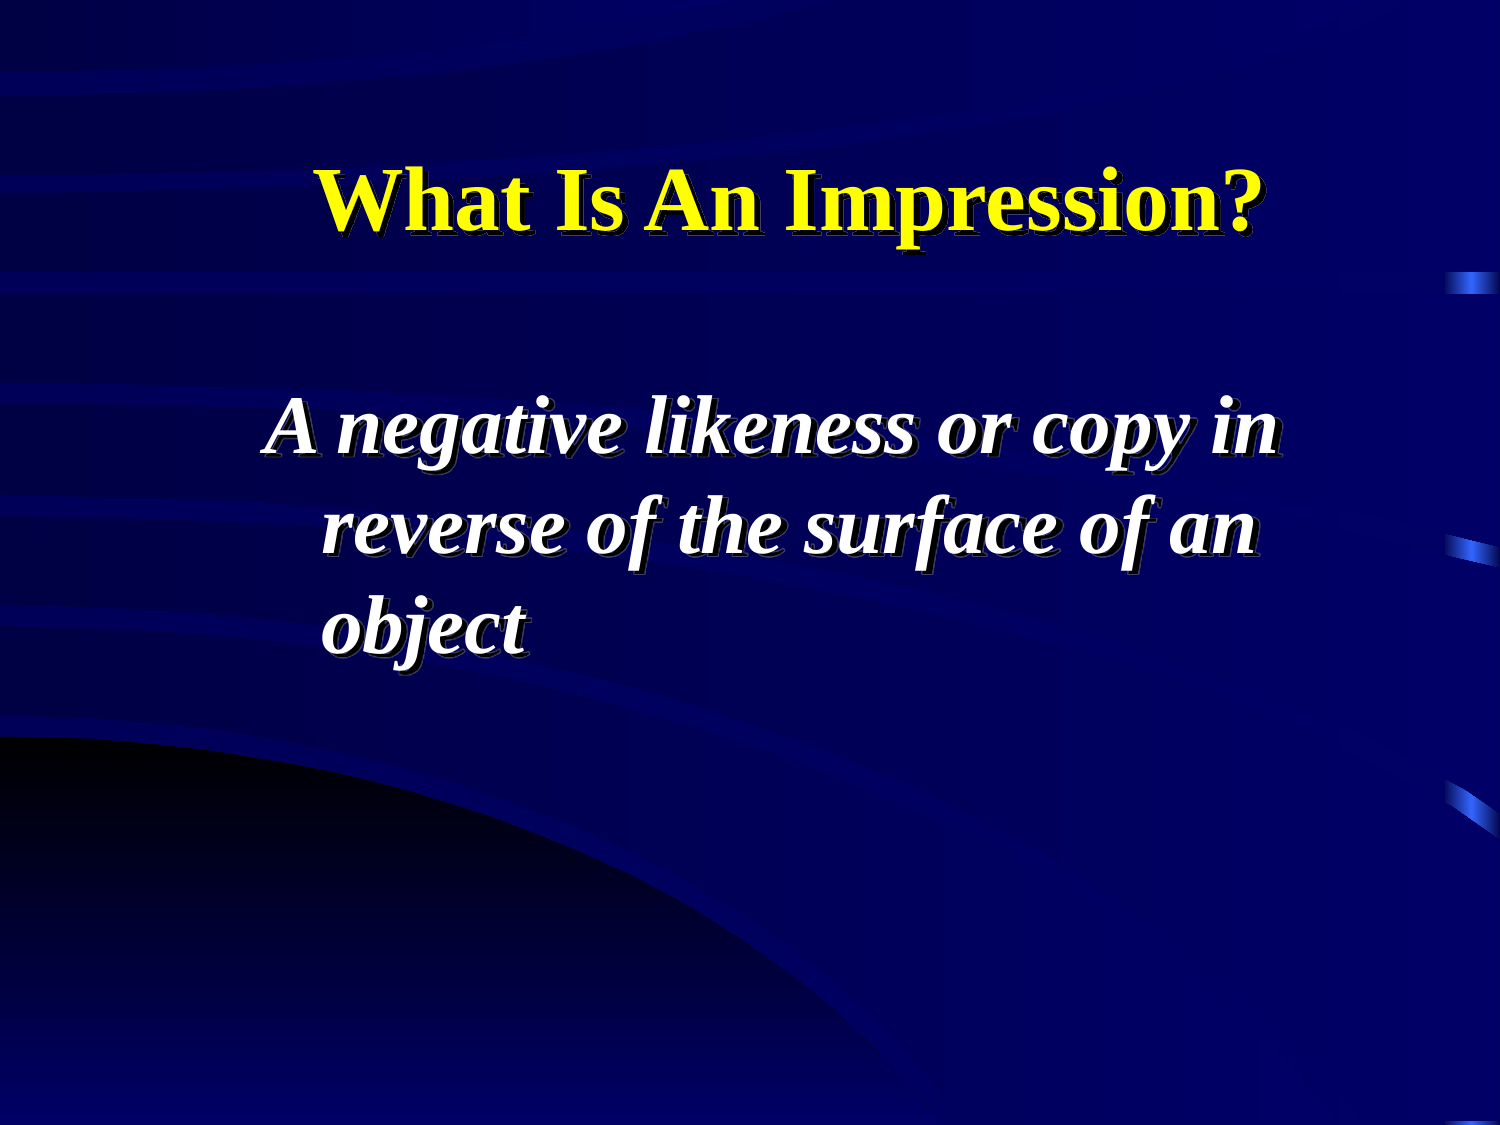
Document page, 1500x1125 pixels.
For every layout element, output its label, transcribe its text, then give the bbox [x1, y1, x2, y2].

list A negative likeness or copy in reverse of the surface of an object [249, 362, 1313, 1038]
title What Is An Impression? [112, 99, 1388, 288]
